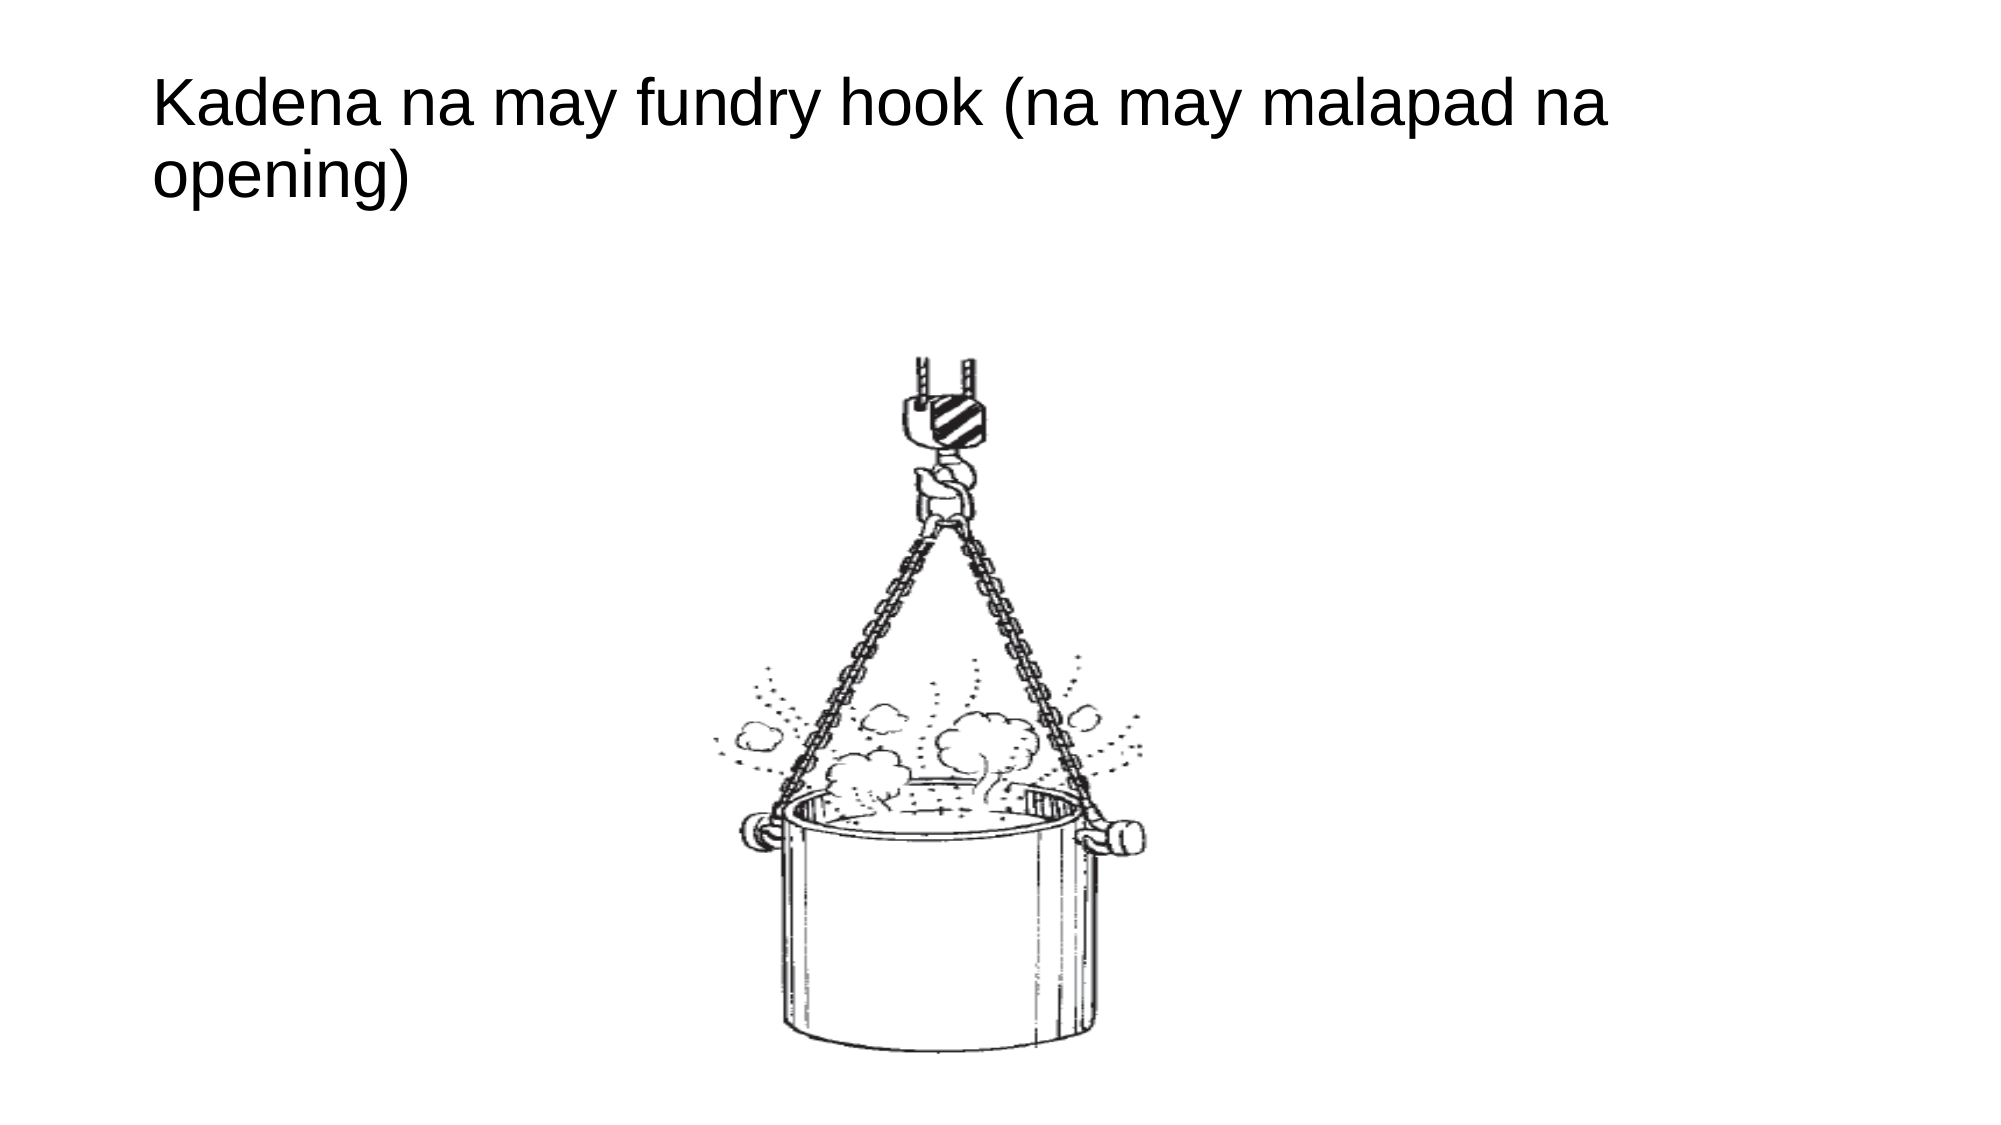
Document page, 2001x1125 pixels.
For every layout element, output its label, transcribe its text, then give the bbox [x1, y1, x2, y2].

title Kadena na may fundry hook (na may malapad na opening) [137, 59, 1863, 221]
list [607, 318, 1178, 1062]
